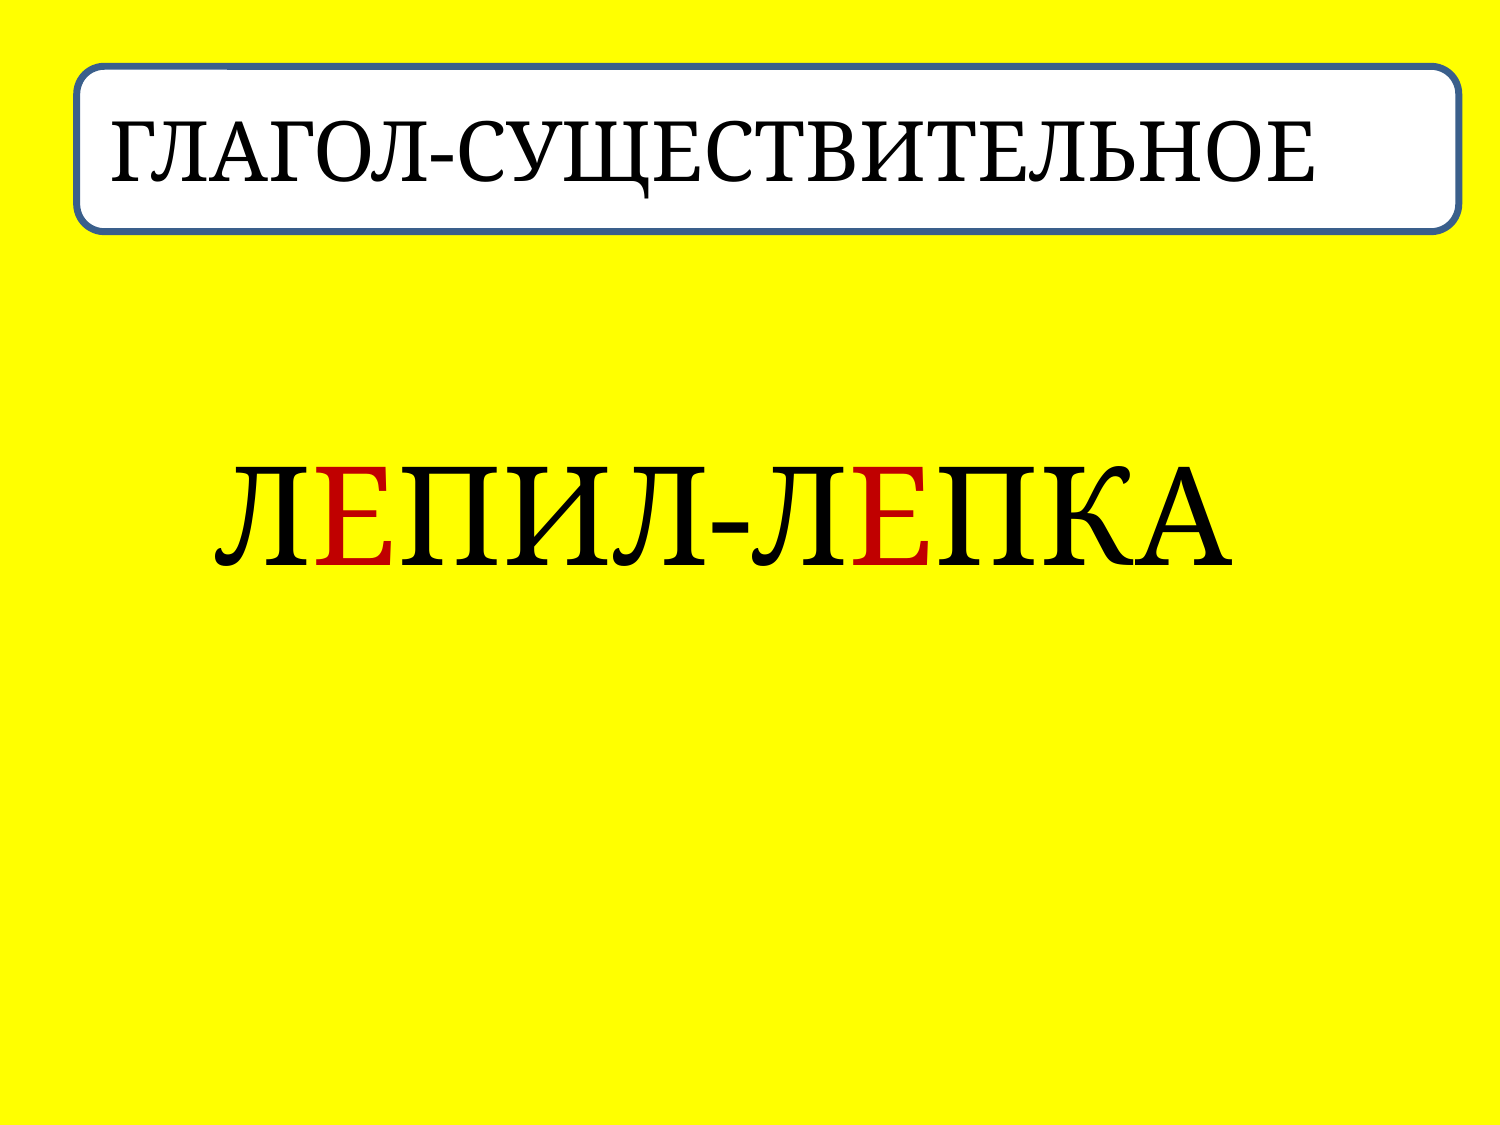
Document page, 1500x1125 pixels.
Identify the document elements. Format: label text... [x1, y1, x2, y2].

text_box ЛЕПИЛ-ЛЕПКА [200, 420, 1248, 601]
text_box [73, 62, 1463, 236]
text_box ГЛАГОЛ-СУЩЕСТВИТЕЛЬНОЕ [94, 91, 1454, 206]
